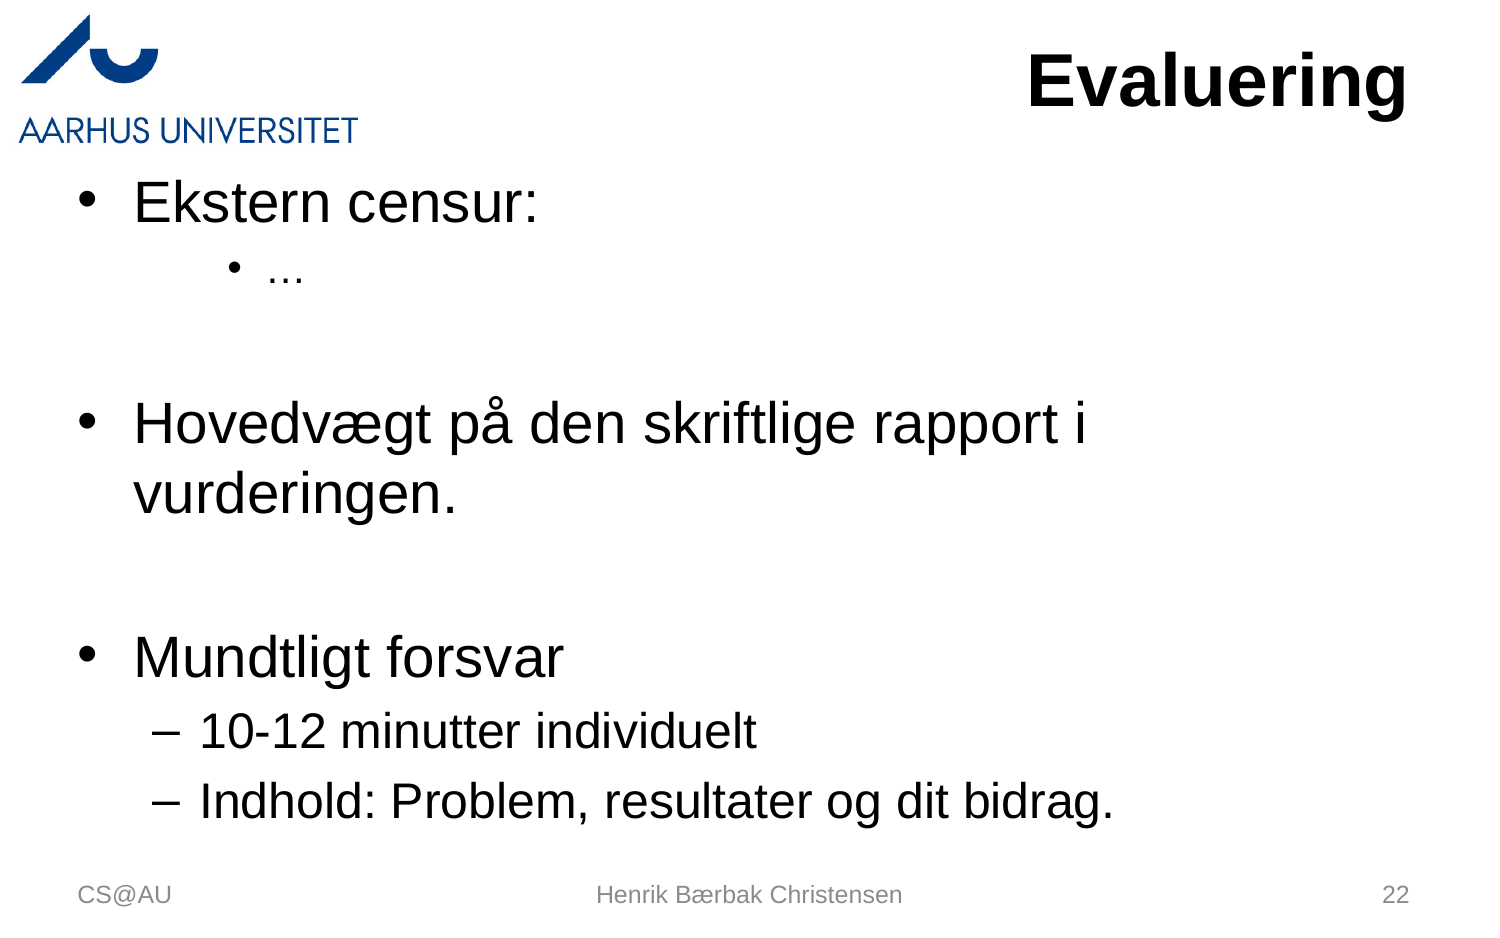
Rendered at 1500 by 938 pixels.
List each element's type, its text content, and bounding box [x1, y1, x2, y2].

slide_number CS@AU [62, 868, 413, 919]
list Ekstern censur: … Hovedvægt på den skriftlige rapport i vurderingen. Mundtligt forsvar 10-12 minutter individuelt Indhold: Problem, resultater og dit bidrag. [62, 156, 1425, 865]
footer Henrik Bærbak Christensen [512, 868, 988, 919]
title Evaluering [75, 27, 1425, 125]
picture [14, 9, 358, 146]
slide_number 22 [1074, 868, 1425, 919]
